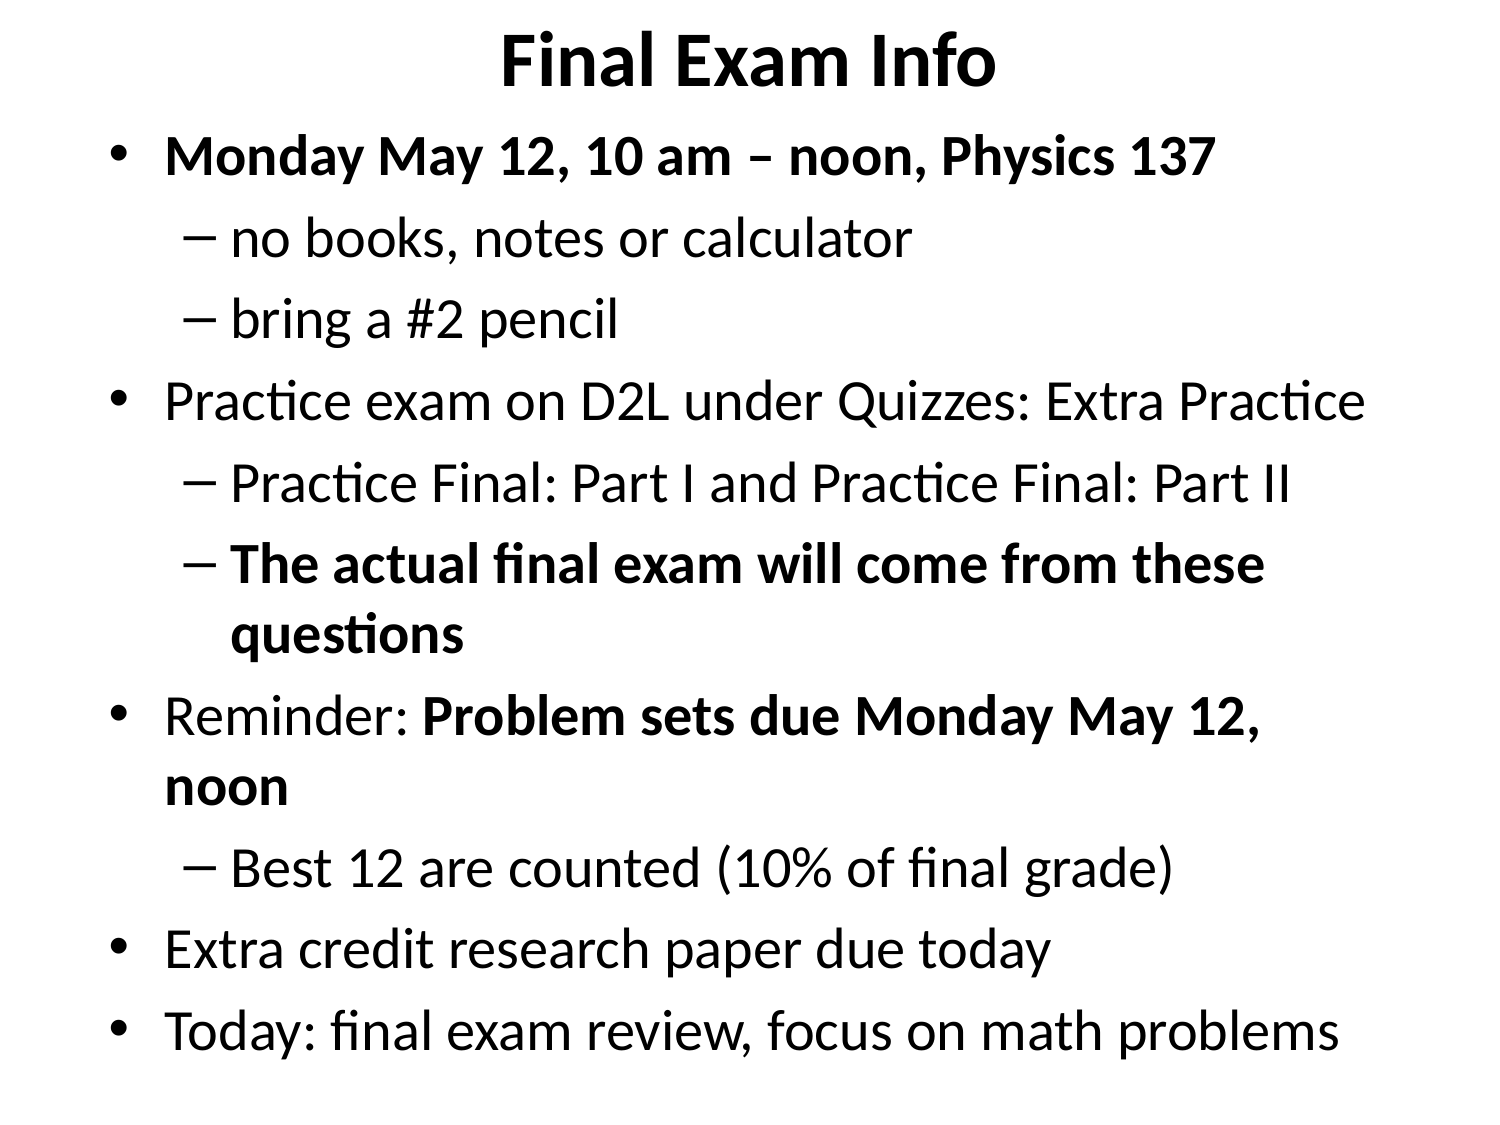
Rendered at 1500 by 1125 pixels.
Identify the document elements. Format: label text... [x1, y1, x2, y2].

title Final Exam Info [75, 0, 1425, 110]
list Monday May 12, 10 am – noon, Physics 137 no books, notes or calculator bring a #2 pencil Practice exam on D2L under Quizzes: Extra Practice Practice Final: Part I and Practice Final: Part II The actual final exam will come from these questions Reminder: Problem sets due Monday May 12, noon Best 12 are counted (10% of final grade) Extra credit research paper due today Today: final exam review, focus on math problems [93, 109, 1407, 1091]
